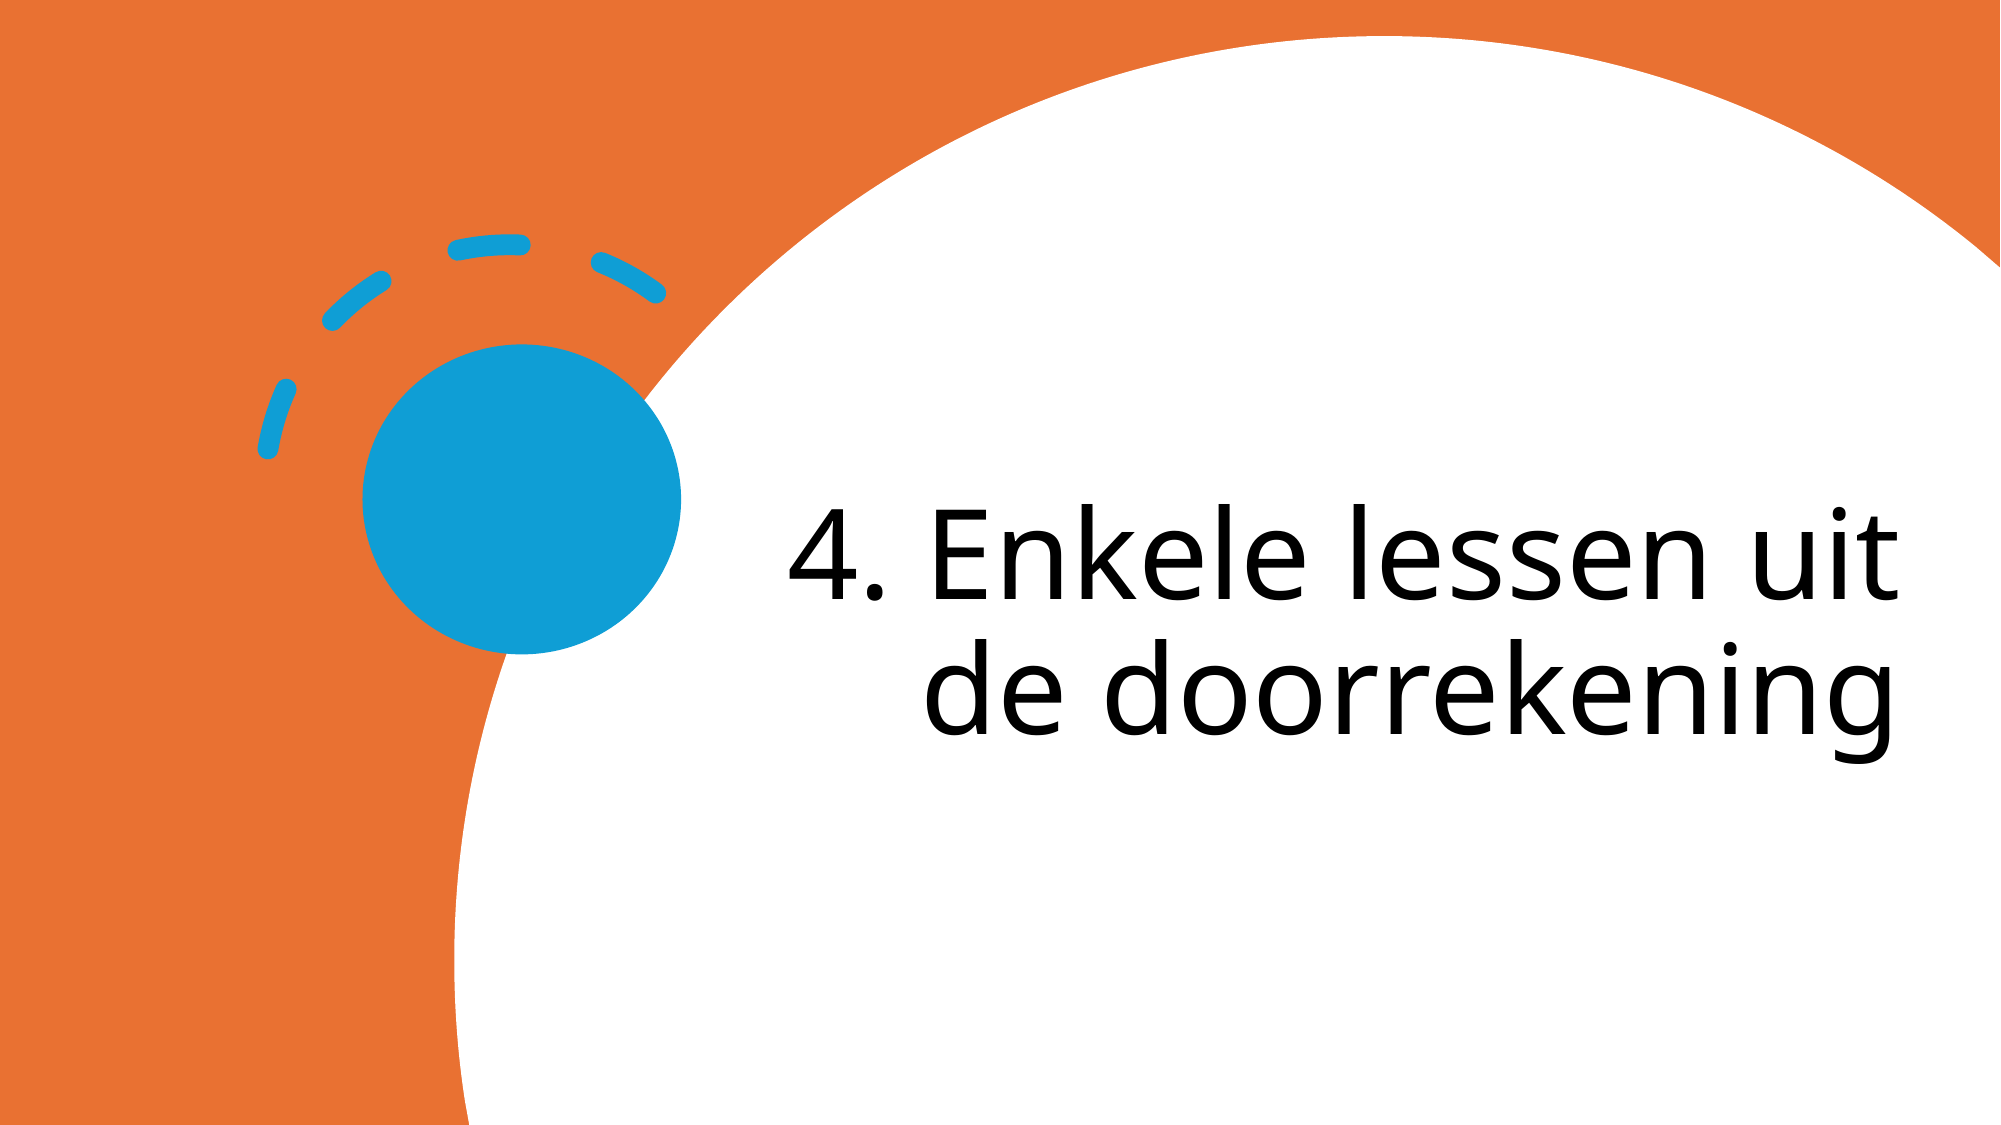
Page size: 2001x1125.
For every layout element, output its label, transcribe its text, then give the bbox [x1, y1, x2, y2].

title 4. Enkele lessen uit de doorrekening [662, 318, 1917, 770]
text_box [452, 34, 2000, 1125]
text_box [0, 0, 2000, 1125]
text_box [360, 373, 662, 656]
text_box [266, 243, 676, 490]
